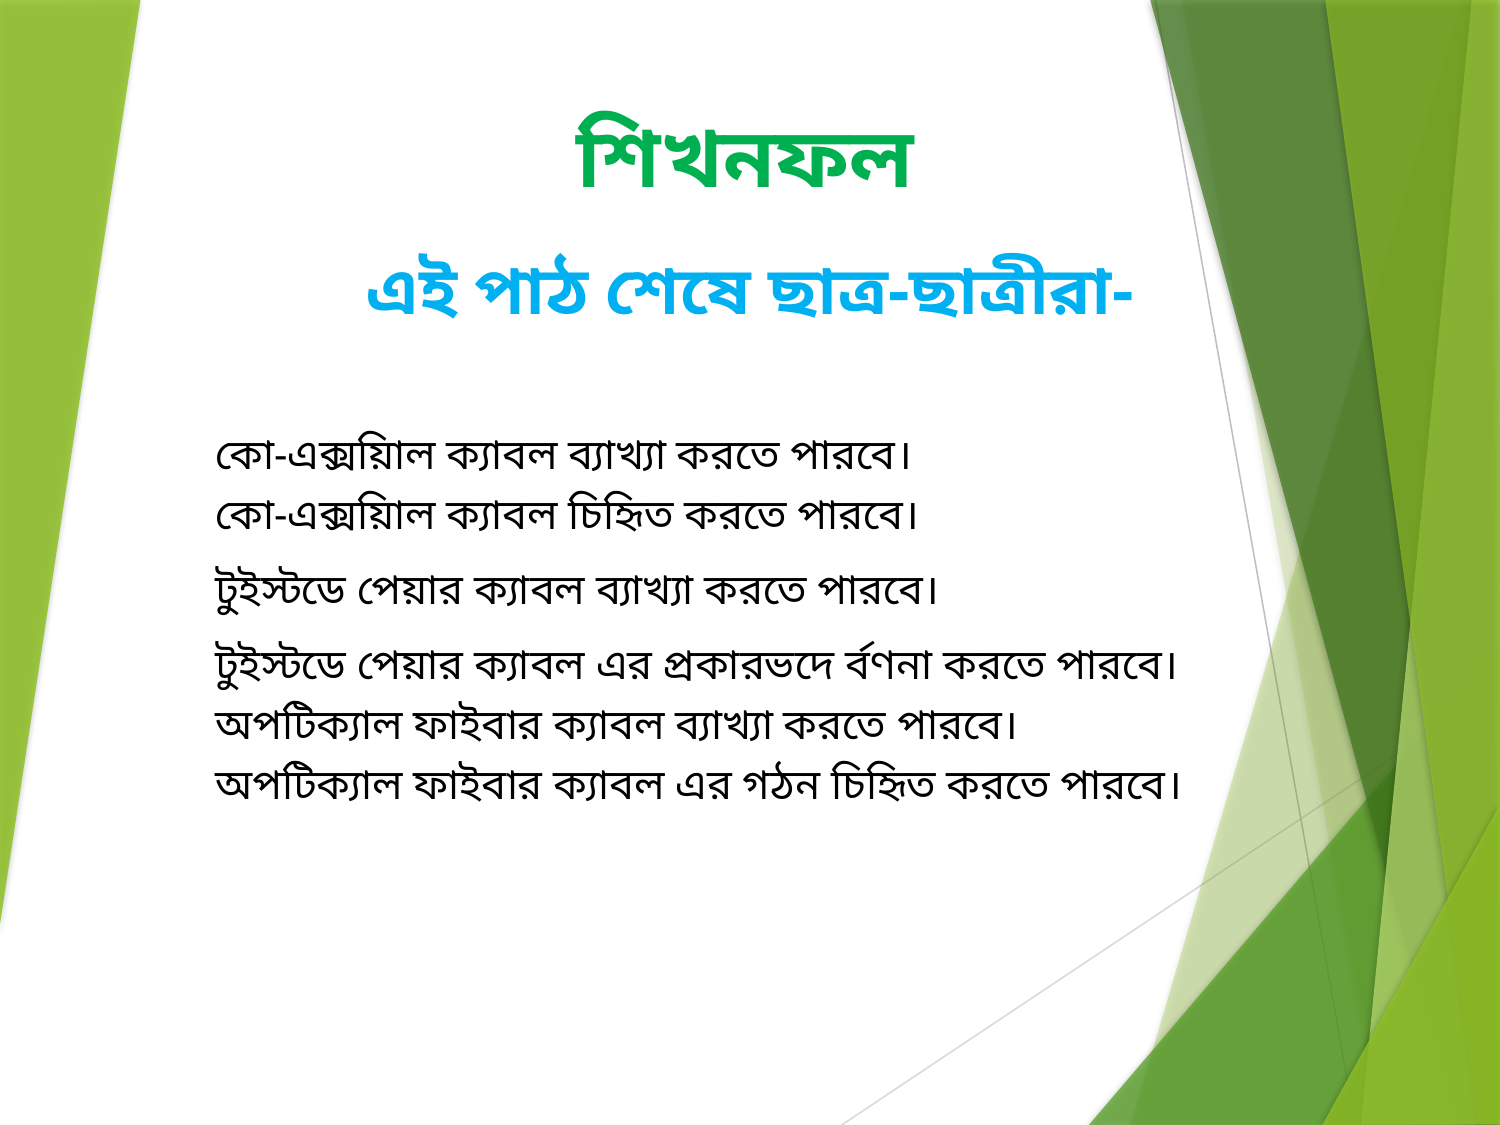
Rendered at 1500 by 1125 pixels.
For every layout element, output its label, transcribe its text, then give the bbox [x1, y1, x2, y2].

text_box কো-এক্সয়িাল ক্যাবল ব্যাখ্যা করতে পারবে। কো-এক্সয়িাল ক্যাবল চিহিৃত করতে পারবে। টুইস্টডে পেয়ার ক্যাবল ব্যাখ্যা করতে পারবে। টুইস্টডে পেয়ার ক্যাবল এর প্রকারভদে র্বণনা করতে পারবে। অপটিক্যাল ফাইবার ক্যাবল ব্যাখ্যা করতে পারবে। অপটিক্যাল ফাইবার ক্যাবল এর গঠন চিহিৃত করতে পারবে। [200, 349, 1350, 875]
text_box এই পাঠ শেষে ছাত্র-ছাত্রীরা- [0, 224, 1500, 350]
text_box শিখনফল [0, 96, 1498, 191]
